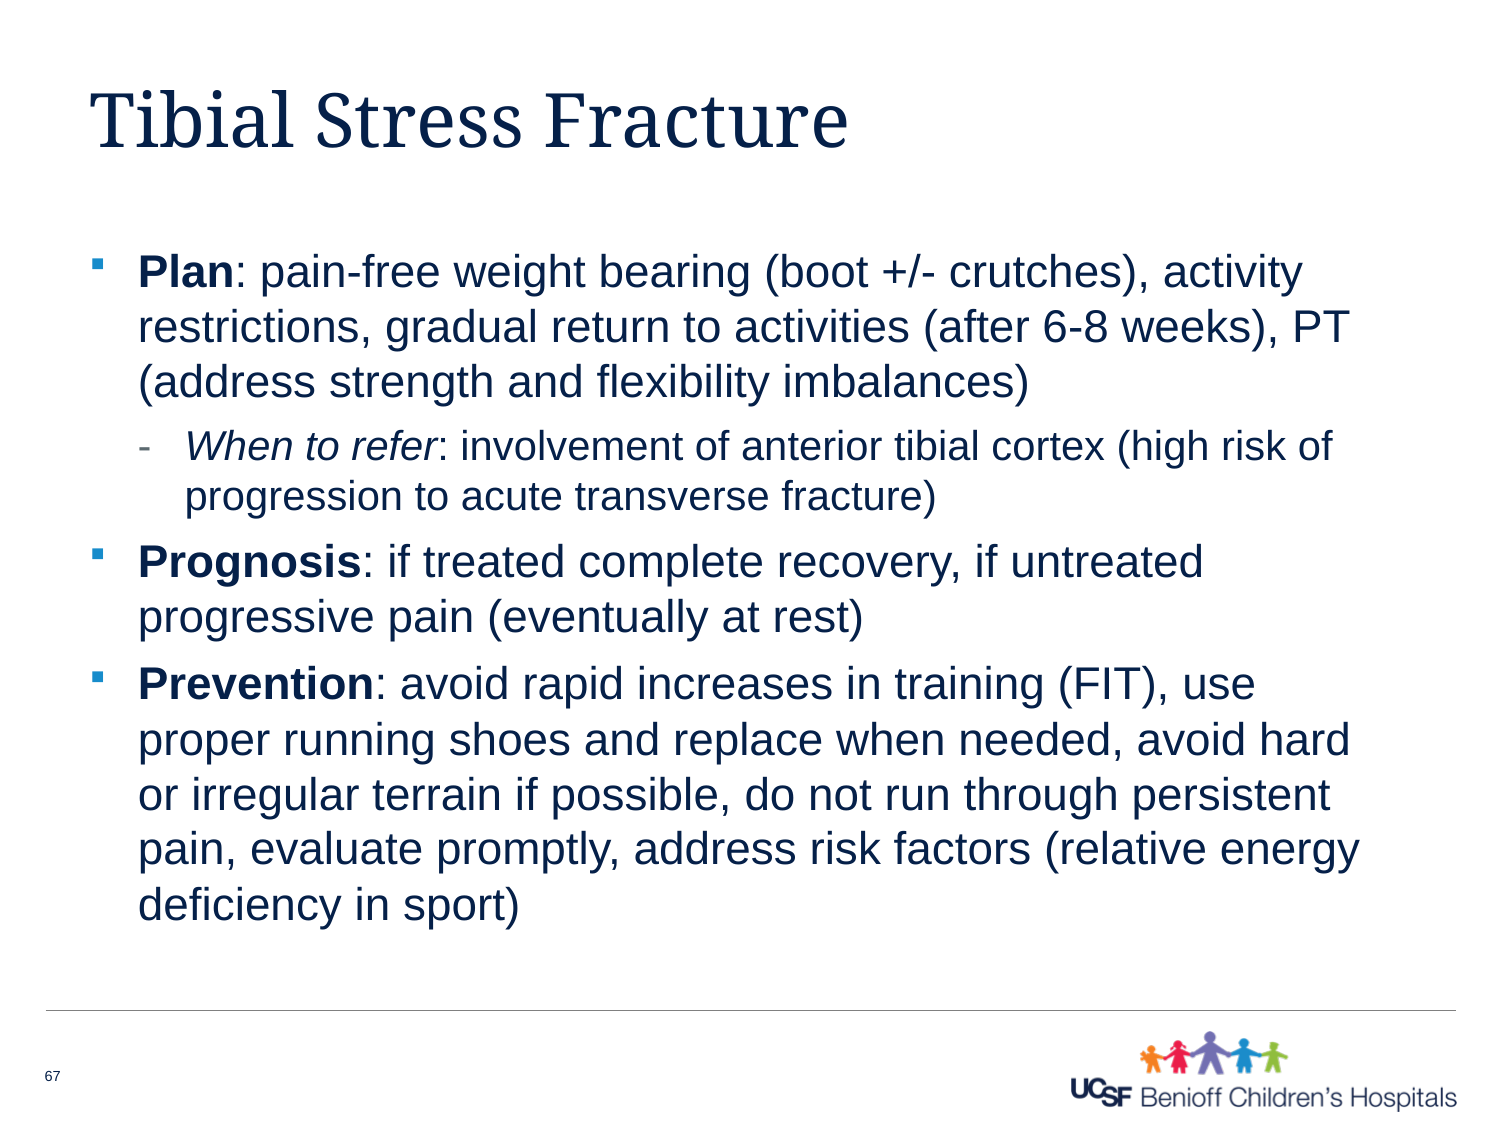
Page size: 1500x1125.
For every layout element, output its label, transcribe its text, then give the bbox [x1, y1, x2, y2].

picture [1071, 1031, 1457, 1112]
title Tibial Stress Fracture [74, 69, 1416, 170]
slide_number 67 [44, 1058, 85, 1085]
list Plan: pain-free weight bearing (boot +/- crutches), activity restrictions, gradual return to activities (after 6-8 weeks), PT (address strength and flexibility imbalances) When to refer: involvement of anterior tibial cortex (high risk of progression to acute transverse fracture) Prognosis: if treated complete recovery, if untreated progressive pain (eventually at rest) Prevention: avoid rapid increases in training (FIT), use proper running shoes and replace when needed, avoid hard or irregular terrain if possible, do not run through persistent pain, evaluate promptly, address risk factors (relative energy deficiency in sport) [74, 234, 1410, 950]
